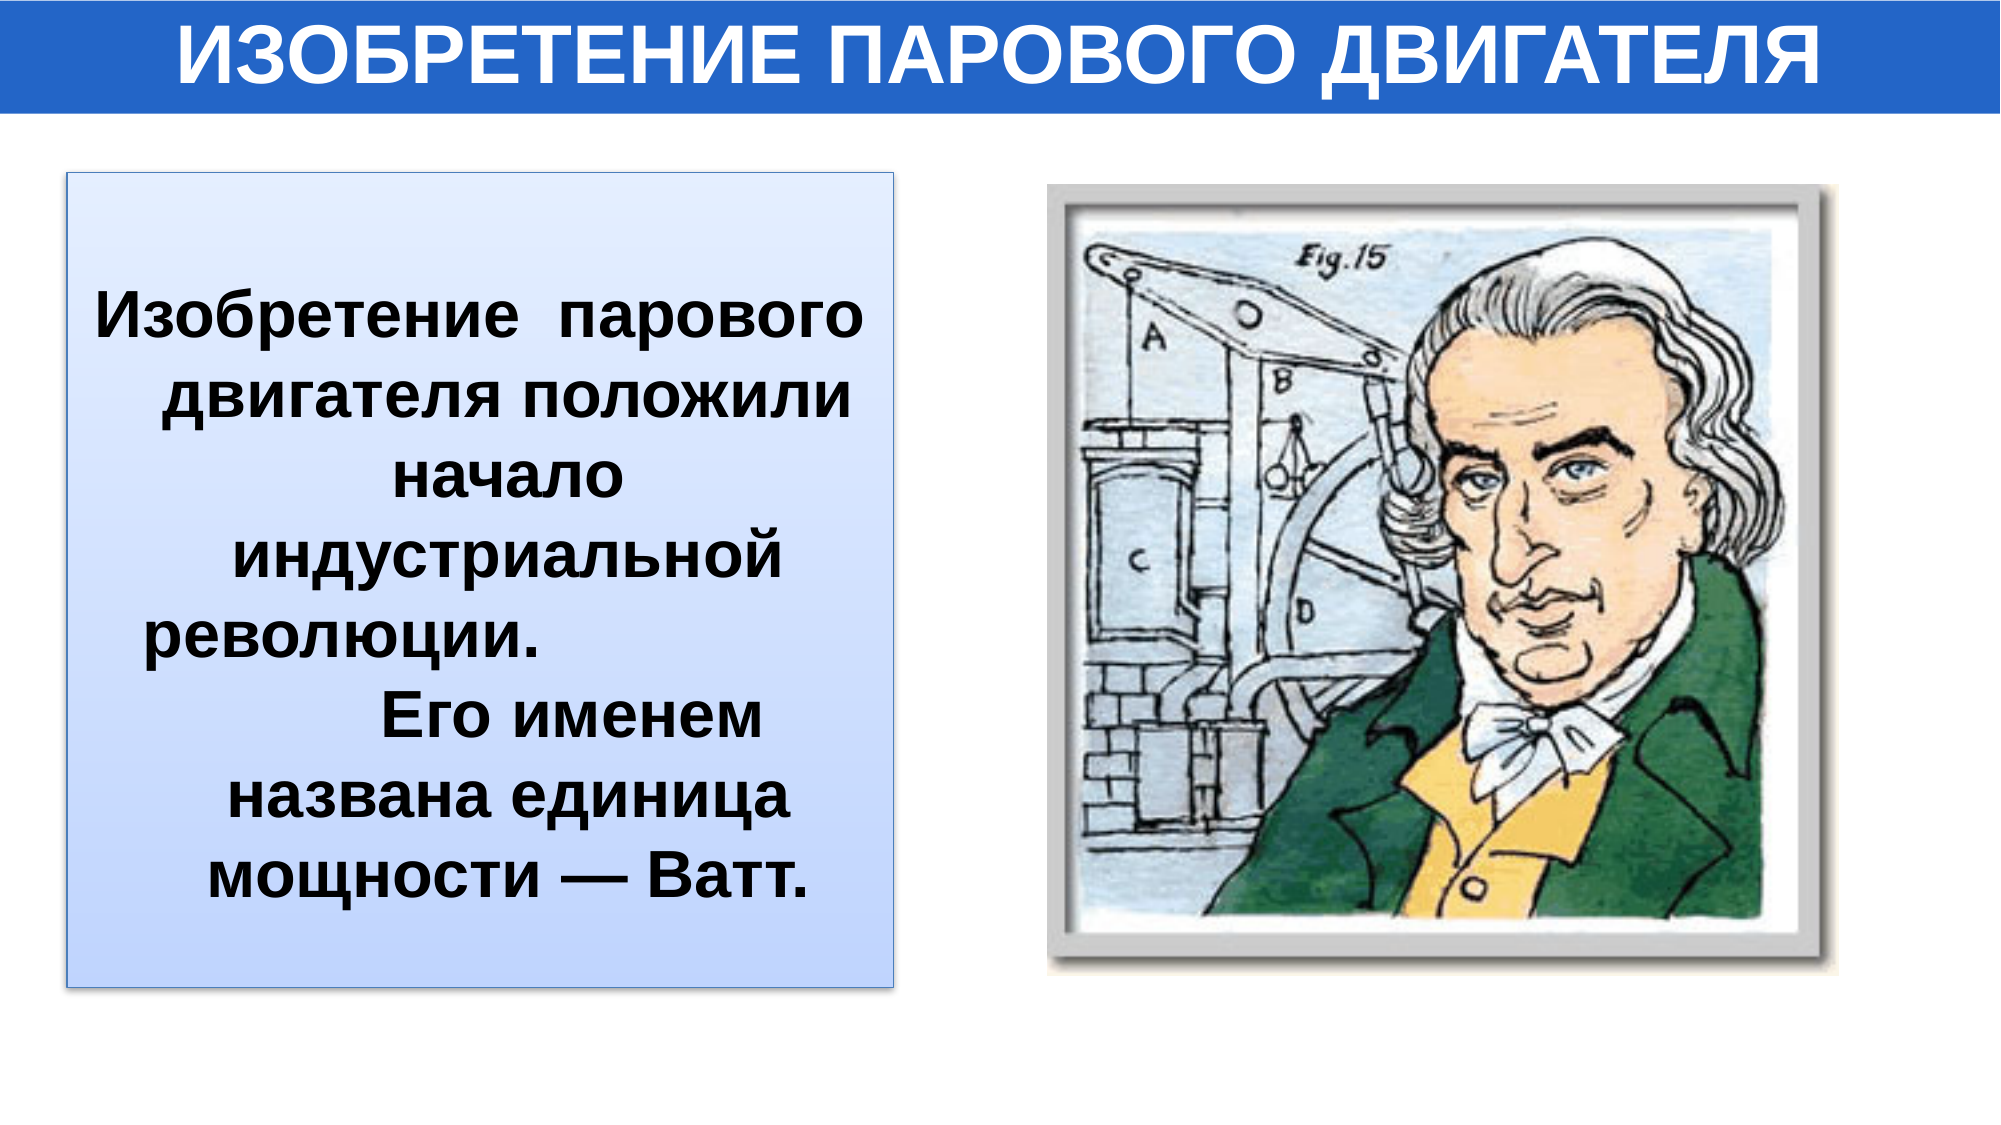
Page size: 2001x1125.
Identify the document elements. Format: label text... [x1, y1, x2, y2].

picture [1046, 184, 1839, 977]
text_box ИЗОБРЕТЕНИЕ ПАРОВОГО ДВИГАТЕЛЯ [0, 0, 2000, 114]
list Изобретение парового двигателя положили начало индустриальной революции. Его именем названа единица мощности — Ватт. [66, 172, 894, 988]
